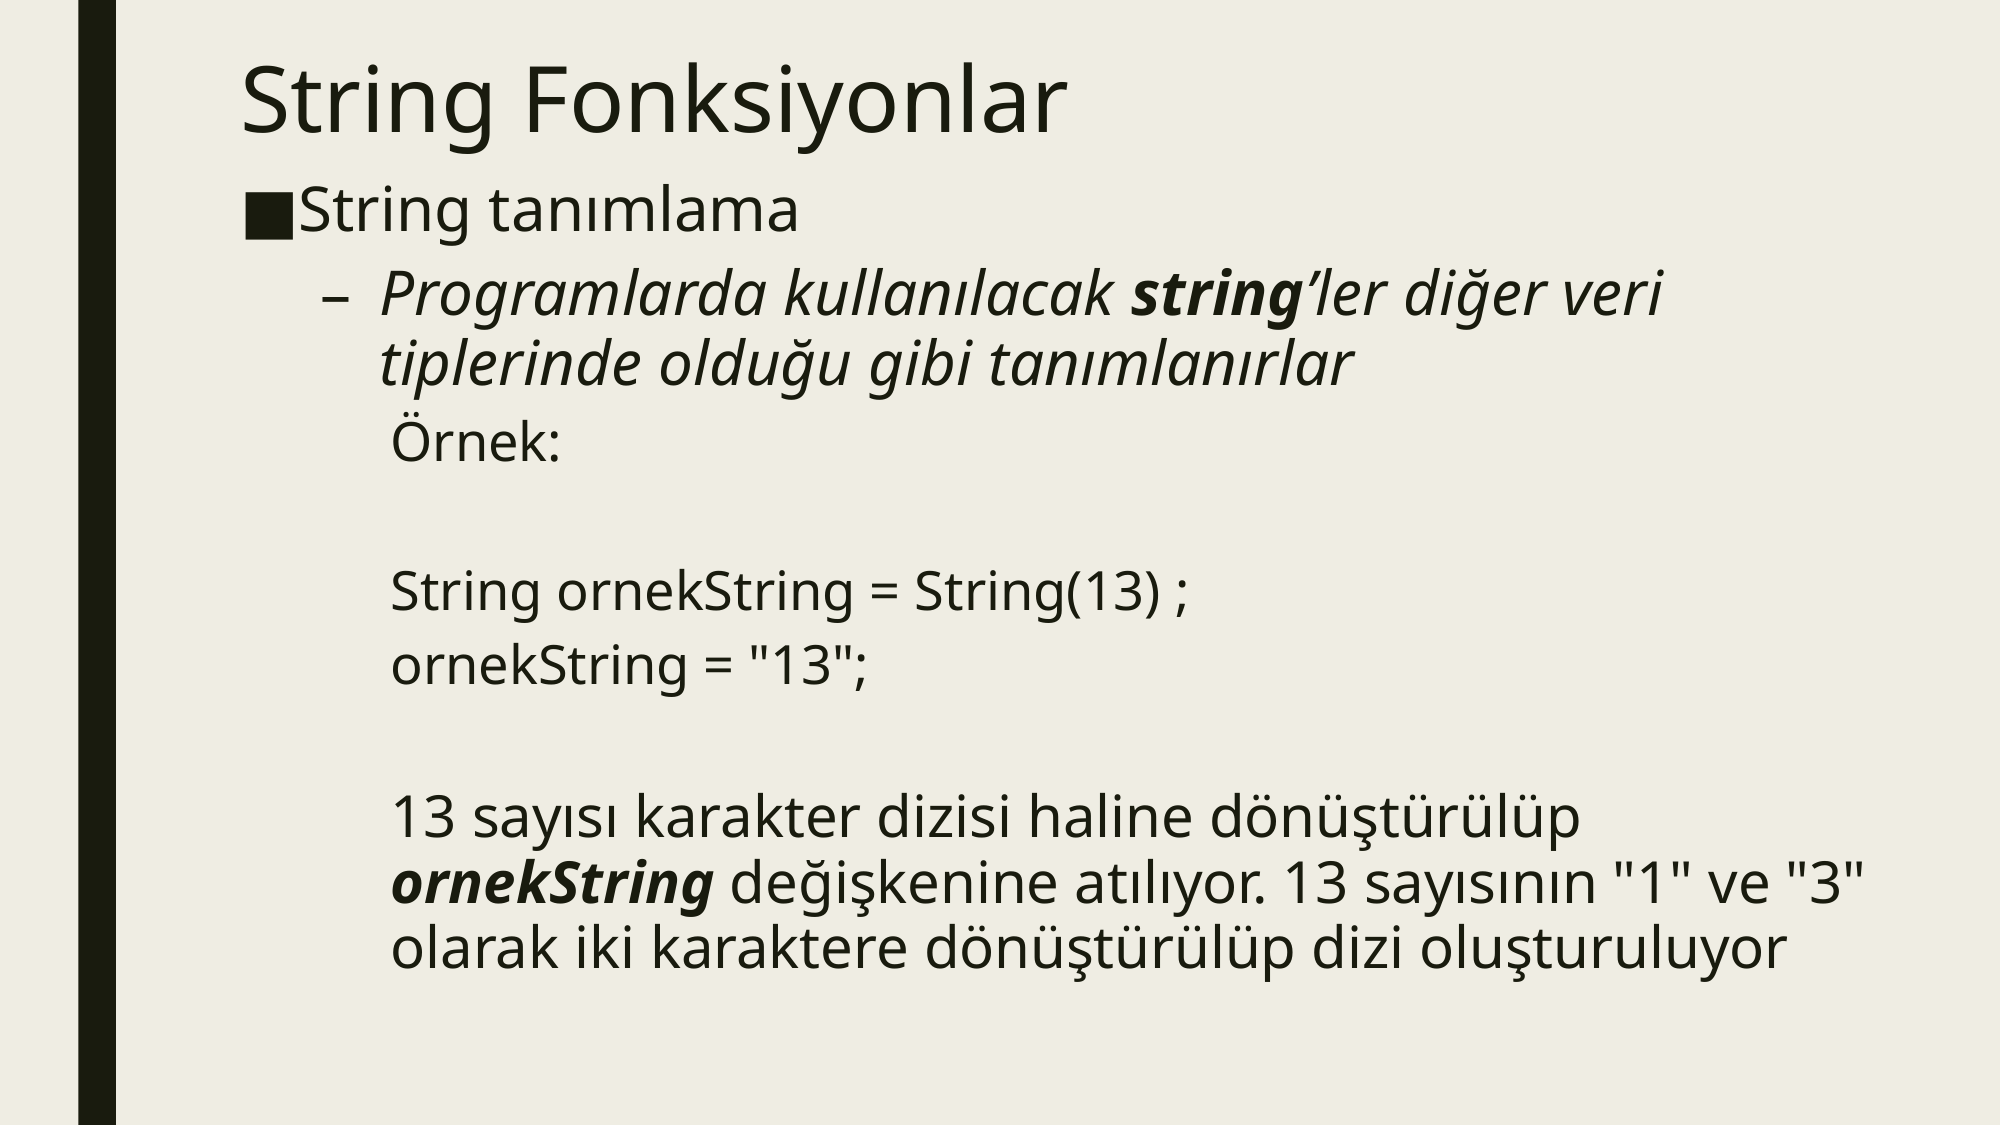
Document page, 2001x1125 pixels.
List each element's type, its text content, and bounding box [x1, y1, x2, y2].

list String tanımlama Programlarda kullanılacak string’ler diğer veri tiplerinde olduğu gibi tanımlanırlar Örnek: String ornekString = String(13) ; ornekString = "13"; 13 sayısı karakter dizisi haline dönüştürülüp ornekString değişkenine atılıyor. 13 sayısının "1" ve "3" olarak iki karaktere dönüştürülüp dizi oluşturuluyor [225, 168, 1892, 1053]
title String Fonksiyonlar [225, 46, 1800, 168]
